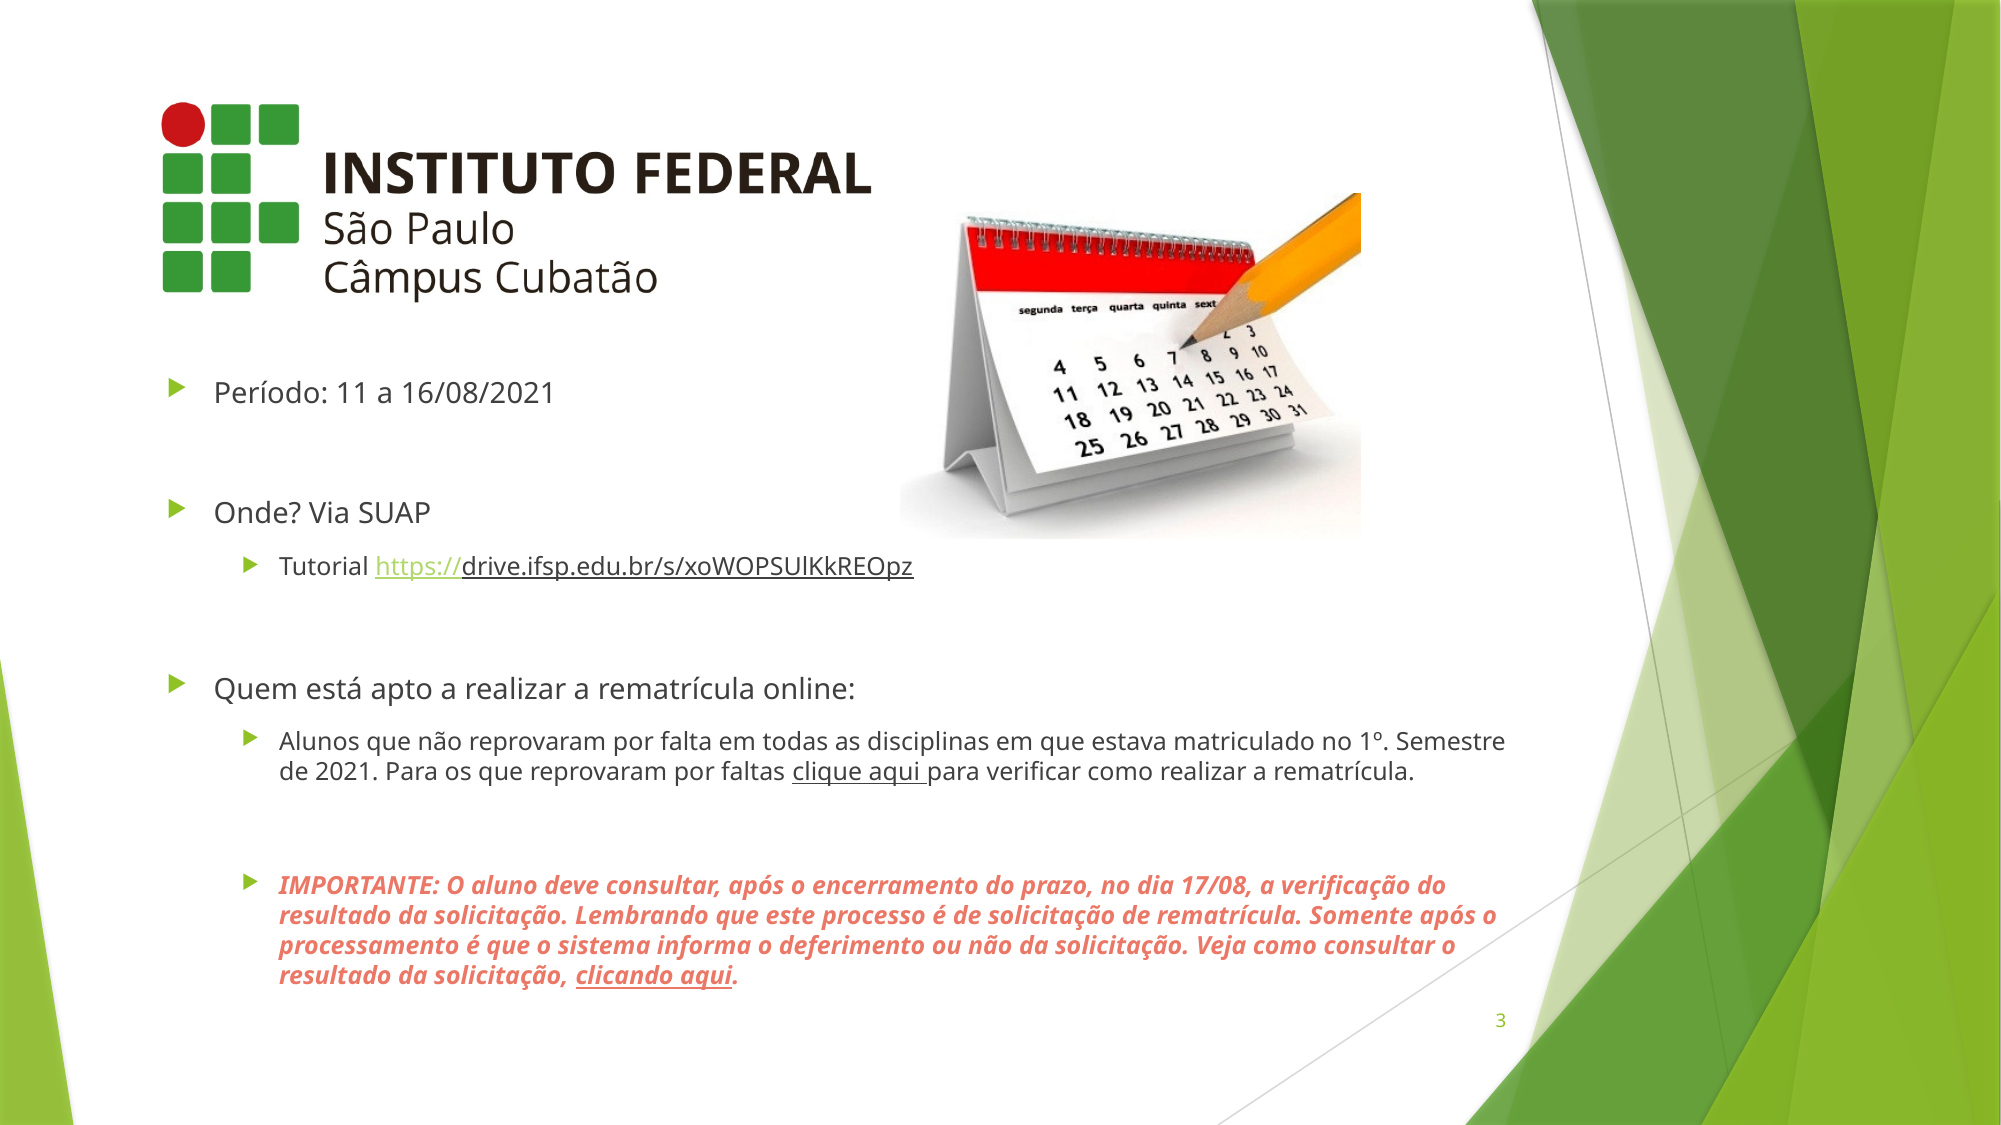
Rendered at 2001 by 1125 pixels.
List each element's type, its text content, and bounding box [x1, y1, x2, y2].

slide_number 3 [1409, 991, 1522, 1051]
picture [124, 50, 1362, 539]
list Período: 11 a 16/08/2021 Onde? Via SUAP Tutorial https://drive.ifsp.edu.br/s/xoWOPSUlKkREOpz Quem está apto a realizar a rematrícula online: Alunos que não reprovaram por falta em todas as disciplinas em que estava matriculado no 1º. Semestre de 2021. Para os que reprovaram por faltas clique aqui para verificar como realizar a rematrícula. IMPORTANTE: O aluno deve consultar, após o encerramento do prazo, no dia 17/08, a verificação do resultado da solicitação. Lembrando que este processo é de solicitação de rematrícula. Somente após o processamento é que o sistema informa o deferimento ou não da solicitação. Veja como consultar o resultado da solicitação, clicando aqui. [76, 366, 1546, 1111]
